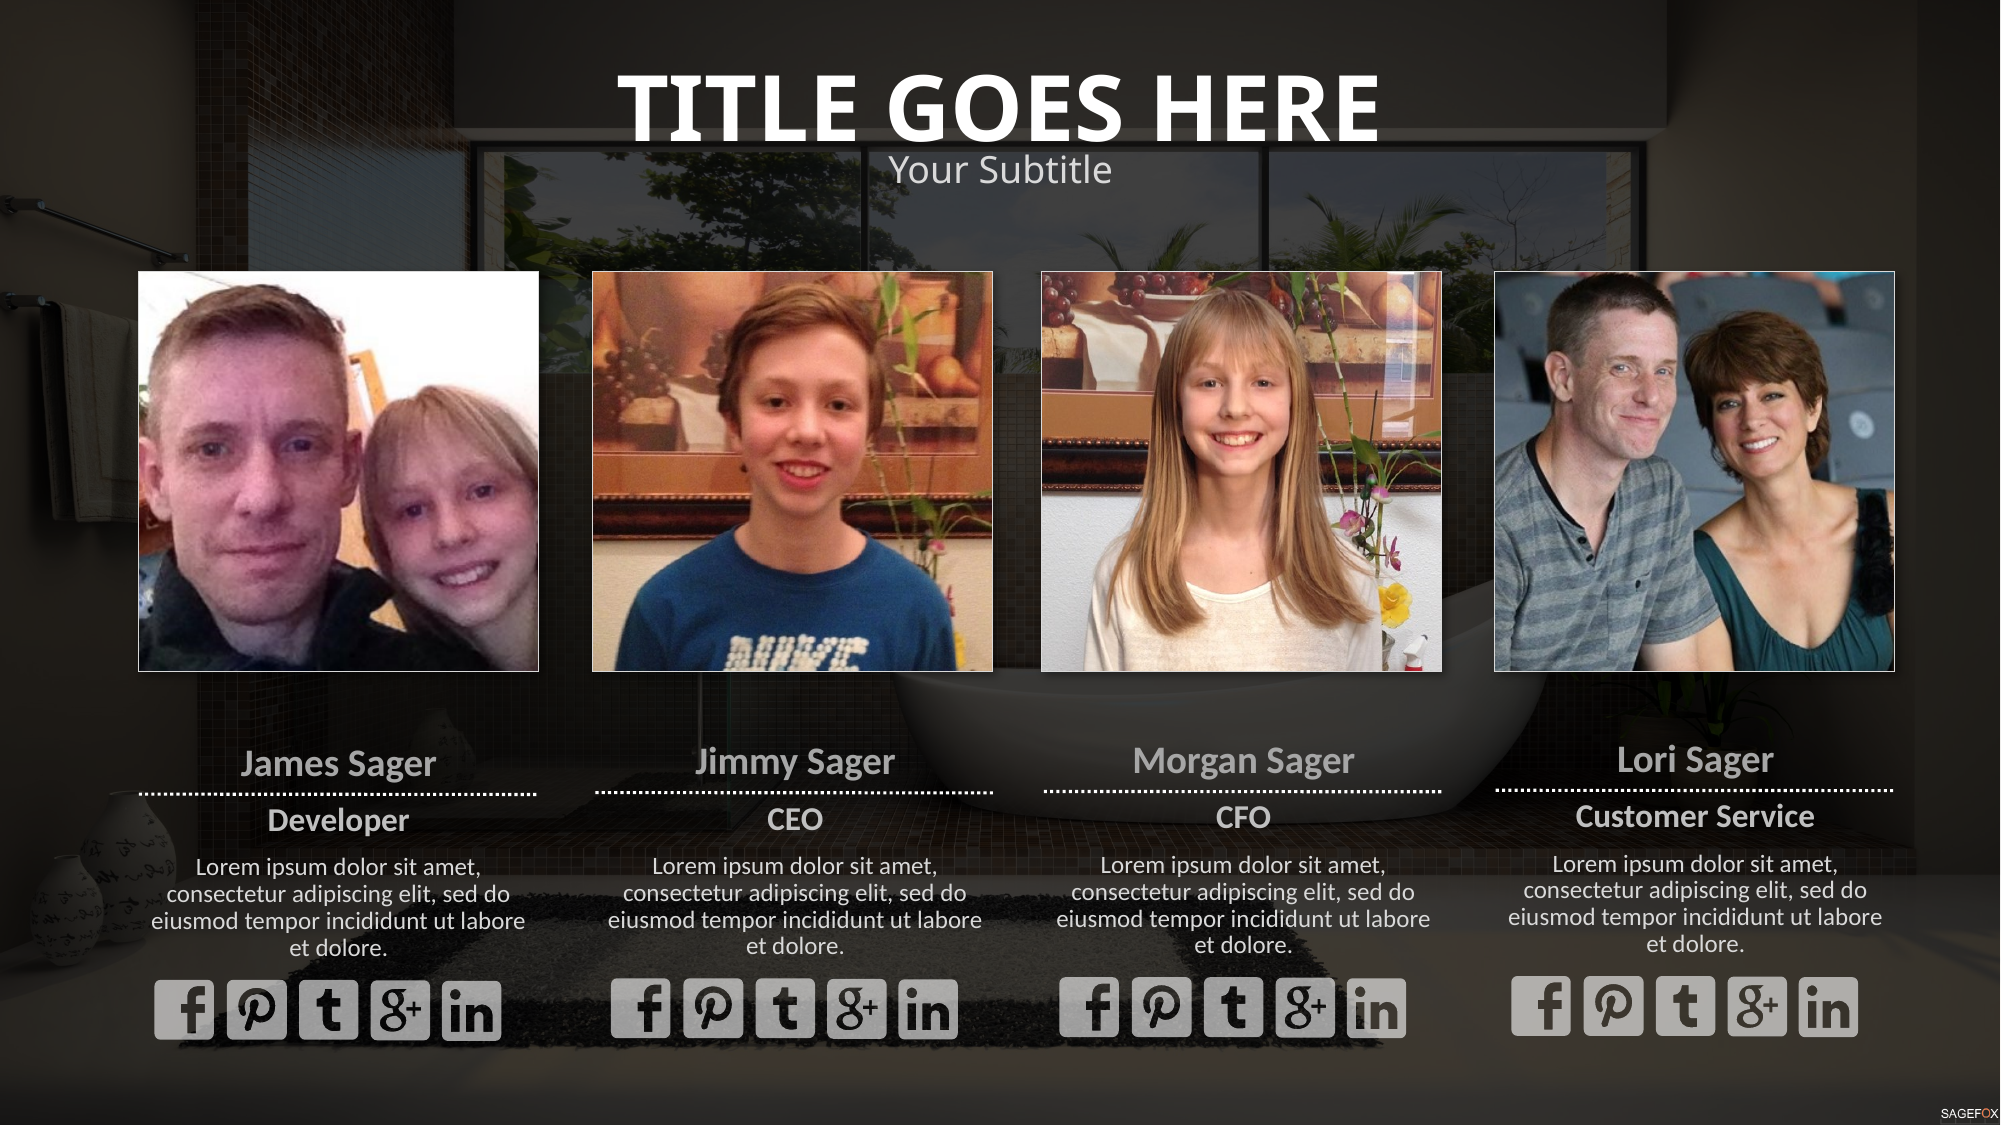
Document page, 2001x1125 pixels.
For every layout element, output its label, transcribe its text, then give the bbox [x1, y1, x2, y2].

picture [0, 0, 2001, 1125]
text_box Lorem ipsum dolor sit amet, consectetur adipiscing elit, sed do eiusmod tempor incididunt ut labore et dolore. [138, 854, 539, 968]
text_box [591, 270, 993, 672]
text_box CEO [620, 798, 971, 841]
text_box [1040, 270, 1442, 672]
text_box Lorem ipsum dolor sit amet, consectetur adipiscing elit, sed do eiusmod tempor incididunt ut labore et dolore. [595, 852, 996, 966]
text_box [1494, 271, 1896, 673]
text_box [1511, 976, 1859, 1038]
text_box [610, 978, 958, 1040]
text_box CFO [1068, 797, 1419, 840]
text_box Jimmy Sager [620, 740, 971, 784]
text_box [1059, 977, 1407, 1039]
text_box Customer Service [1520, 796, 1871, 839]
text_box Lori Sager [1520, 738, 1871, 781]
text_box Developer [163, 799, 514, 842]
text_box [548, 42, 1452, 199]
text_box Lorem ipsum dolor sit amet, consectetur adipiscing elit, sed do eiusmod tempor incididunt ut labore et dolore. [1495, 850, 1896, 964]
text_box [138, 270, 540, 672]
text_box Morgan Sager [1068, 739, 1419, 782]
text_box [154, 979, 502, 1041]
text_box James Sager [163, 742, 514, 785]
text_box Lorem ipsum dolor sit amet, consectetur adipiscing elit, sed do eiusmod tempor incididunt ut labore et dolore. [1043, 851, 1444, 965]
